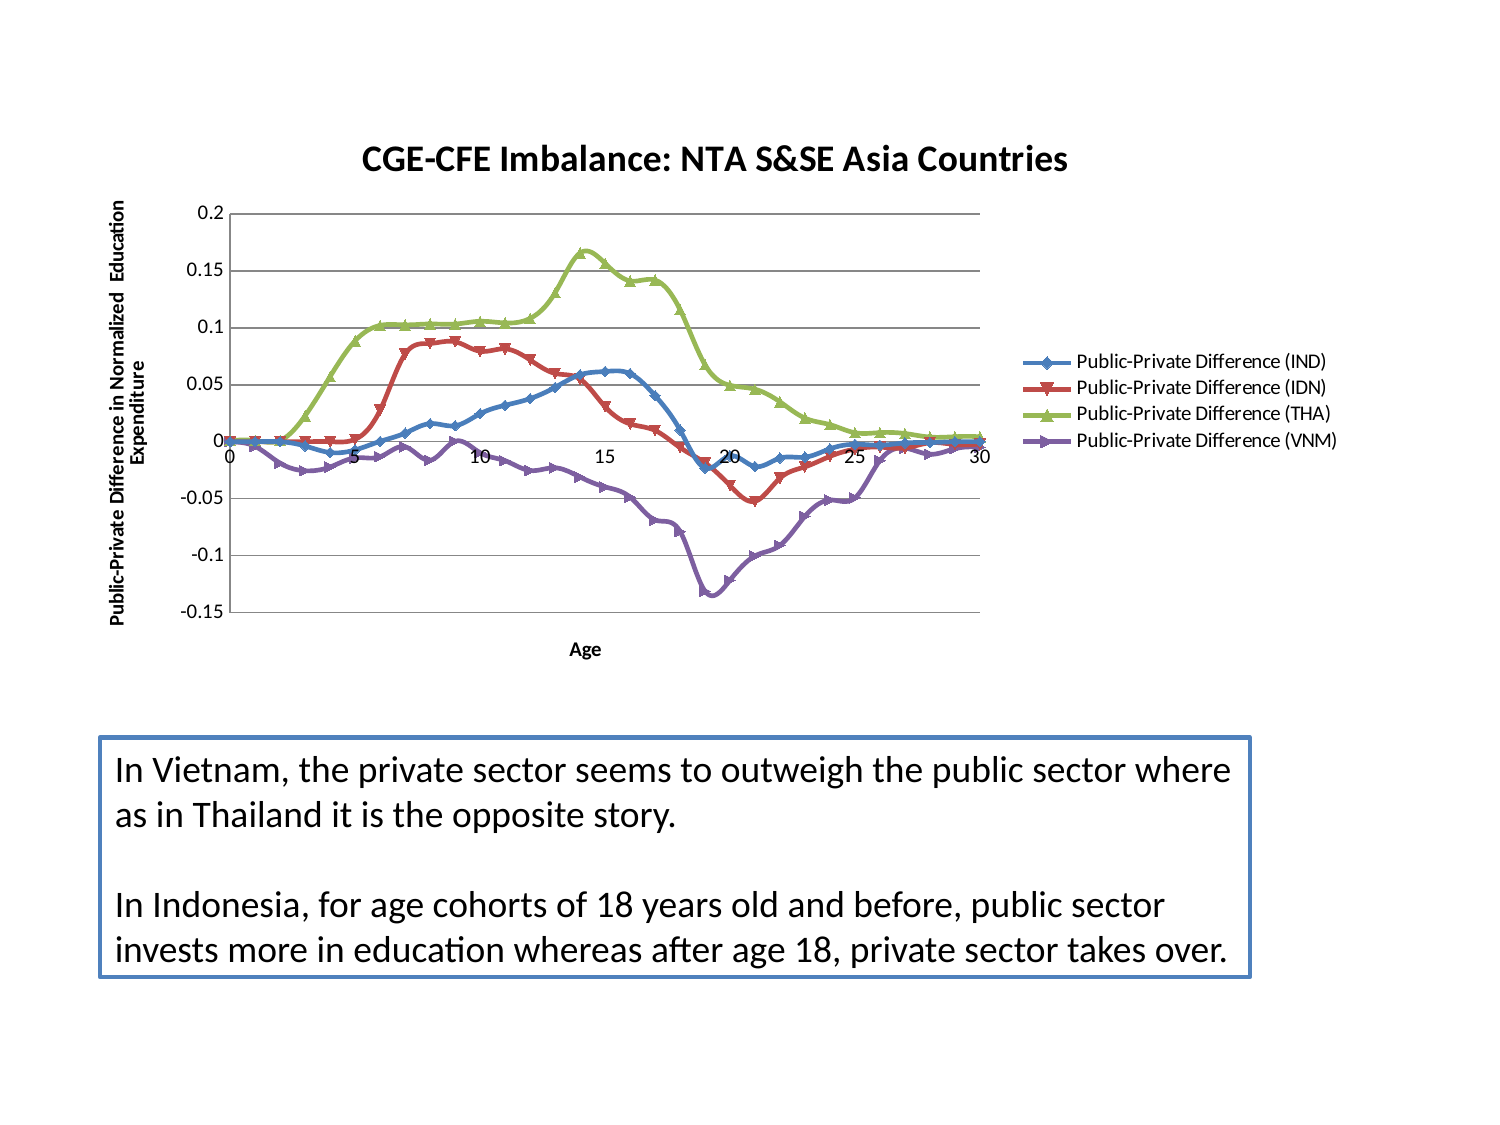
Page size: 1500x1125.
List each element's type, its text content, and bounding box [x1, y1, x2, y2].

chart [74, 112, 1358, 693]
text_box In Vietnam, the private sector seems to outweigh the public sector where as in Thailand it is the opposite story. In Indonesia, for age cohorts of 18 years old and before, public sector invests more in education whereas after age 18, private sector takes over. [98, 735, 1252, 979]
